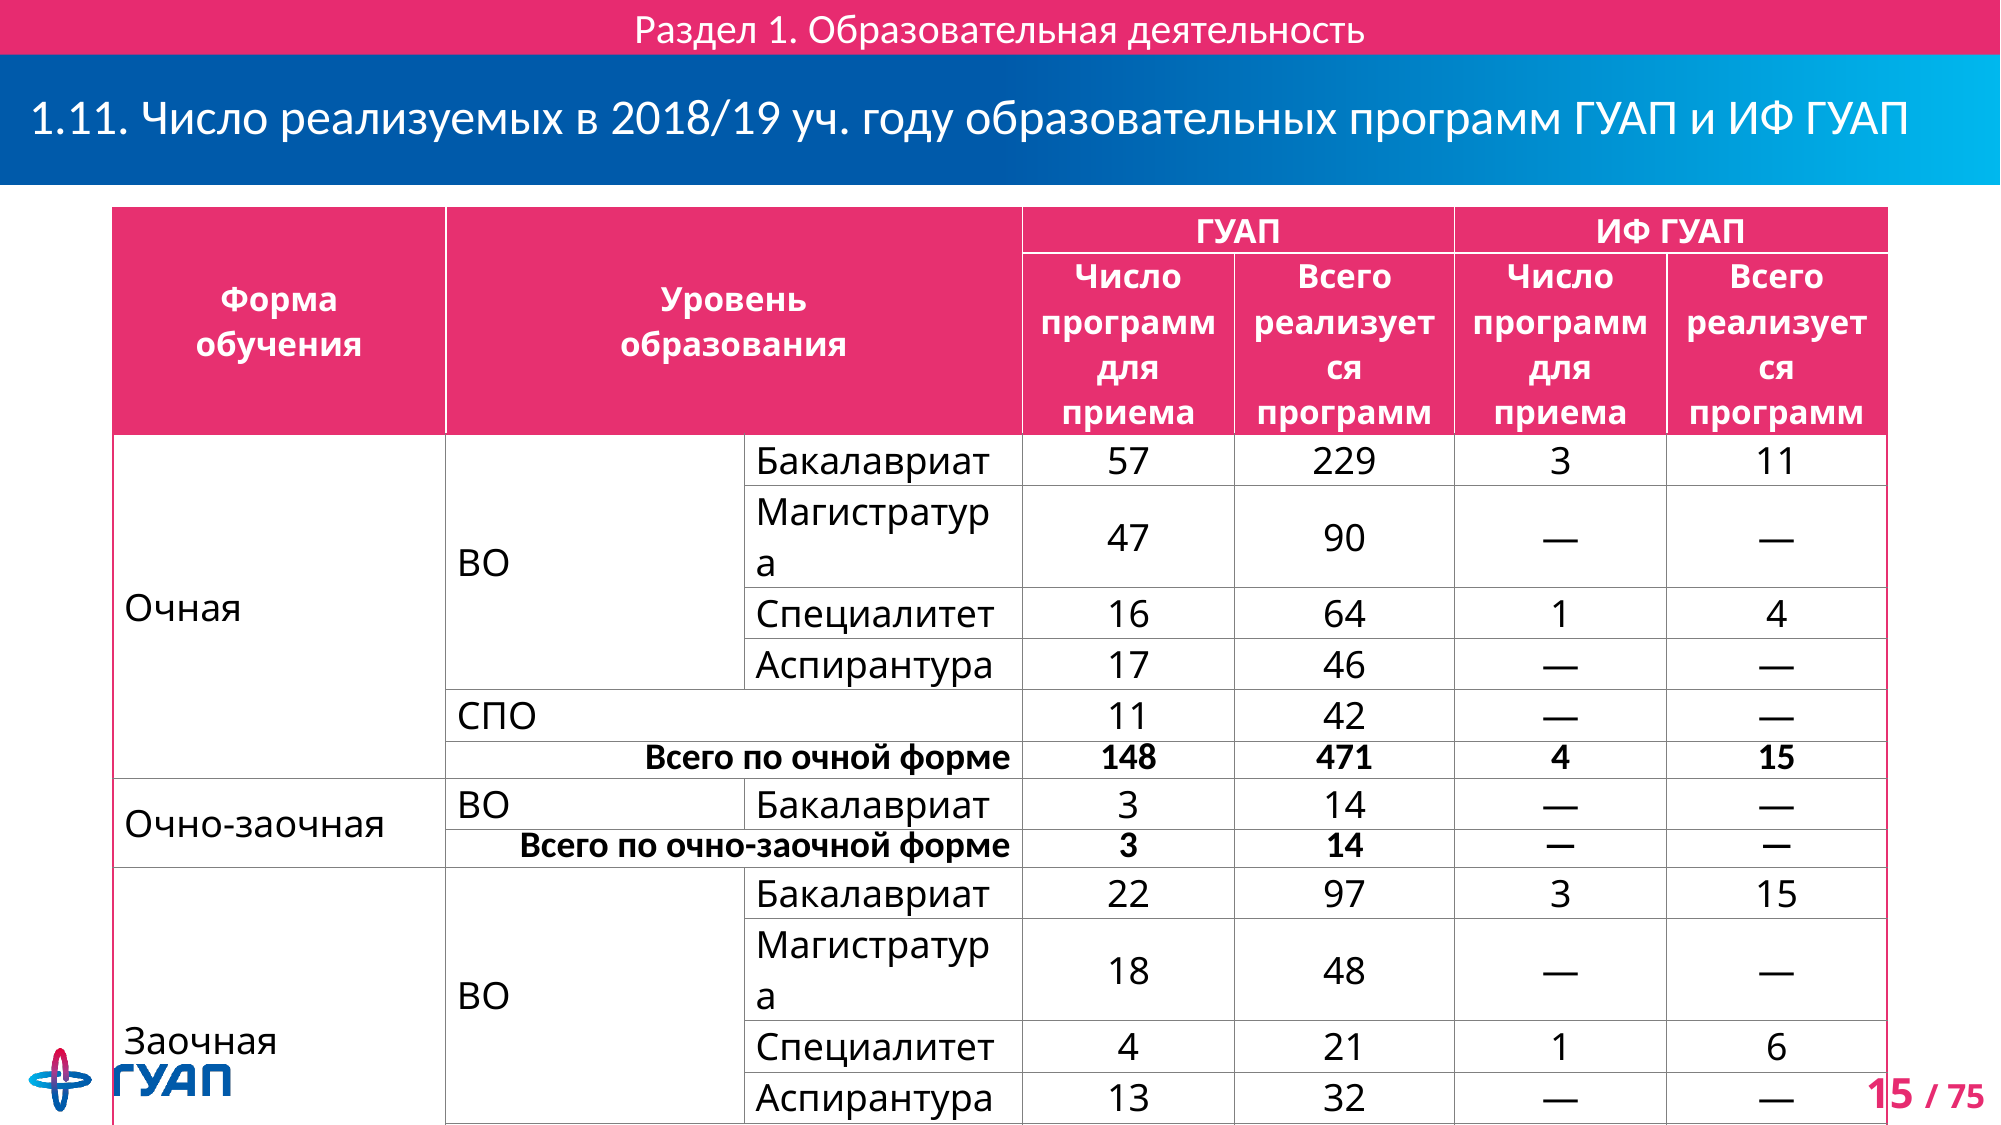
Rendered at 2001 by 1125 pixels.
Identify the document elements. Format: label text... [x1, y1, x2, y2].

table_cell — [1455, 1073, 1666, 1123]
table_cell ВО [446, 779, 744, 829]
subtitle Раздел 1. Образовательная деятельность [0, 0, 2000, 55]
table_cell СПО [446, 690, 1022, 741]
table_cell — [1455, 486, 1666, 587]
table_cell 17 [1023, 639, 1234, 689]
table_cell 13 [1023, 1073, 1234, 1123]
table_cell Бакалавриат [745, 779, 1022, 829]
table_cell 148 [1023, 742, 1234, 778]
table_cell Специалитет [745, 1021, 1022, 1072]
table_cell 46 [1235, 639, 1454, 689]
table_cell 47 [1023, 486, 1234, 587]
table_cell — [1455, 830, 1666, 867]
table_cell Очная [114, 435, 445, 778]
table_cell 15 [1667, 868, 1886, 918]
table_cell — [1455, 919, 1666, 1020]
table_cell Аспирантура [745, 639, 1022, 689]
table_cell Число программ для приема [1023, 254, 1234, 433]
table_cell 18 [1023, 919, 1234, 1020]
table_cell 15 [1667, 742, 1886, 778]
table_header ГУАП [1023, 209, 1454, 252]
table_cell ВО [446, 868, 744, 1123]
table_cell — [1455, 639, 1666, 689]
table_header Уровень образования [447, 209, 1022, 433]
table_cell Число программ для приема [1455, 254, 1666, 433]
table_cell ВО [446, 435, 744, 689]
table_cell Заочная [114, 868, 445, 1125]
table_cell 3 [1023, 779, 1234, 829]
table_cell Аспирантура [745, 1073, 1022, 1123]
table_cell Всего реализуется программ [1235, 254, 1454, 433]
table_cell — [1667, 486, 1886, 587]
table_cell 11 [1667, 435, 1886, 485]
table_cell 3 [1023, 830, 1234, 867]
table_cell 4 [1455, 742, 1666, 778]
table_cell Всего реализуется программ [1668, 254, 1886, 433]
table_cell — [1667, 690, 1886, 741]
table_header ИФ ГУАП [1455, 209, 1886, 252]
table_cell — [1455, 779, 1666, 829]
table_cell 6 [1667, 1021, 1886, 1072]
table_cell Бакалавриат [745, 435, 1022, 485]
table_cell — [1667, 639, 1886, 689]
table_cell Всего по очно-заочной форме [446, 830, 1022, 867]
table_cell 22 [1023, 868, 1234, 918]
table_cell 3 [1455, 868, 1666, 918]
table_cell — [1667, 919, 1886, 1020]
table_cell 16 [1023, 588, 1234, 638]
table_cell Очно-заочная [114, 779, 445, 867]
table_cell Специалитет [745, 588, 1022, 638]
table_cell 4 [1667, 588, 1886, 638]
table_cell 21 [1235, 1021, 1454, 1072]
table_cell 14 [1235, 830, 1454, 867]
picture [0, 1035, 112, 1125]
table_cell 32 [1235, 1073, 1454, 1123]
table_cell 90 [1235, 486, 1454, 587]
table_cell 42 [1235, 690, 1454, 741]
table_cell 11 [1023, 690, 1234, 741]
table_cell Магистратура [745, 919, 1022, 1020]
table_cell 1 [1455, 1021, 1666, 1072]
table_cell 1 [1455, 588, 1666, 638]
table_cell 14 [1235, 779, 1454, 829]
table_cell 471 [1235, 742, 1454, 778]
table_cell — [1455, 690, 1666, 741]
table_header Форма обучения [114, 209, 445, 433]
table_cell Магистратура [745, 486, 1022, 587]
table_cell 57 [1023, 435, 1234, 485]
table_cell 229 [1235, 435, 1454, 485]
table_cell 4 [1023, 1021, 1234, 1072]
table_cell 97 [1235, 868, 1454, 918]
table_cell 3 [1455, 435, 1666, 485]
table_cell Всего по очной форме [446, 742, 1022, 778]
table_cell Бакалавриат [745, 868, 1022, 918]
table_cell 64 [1235, 588, 1454, 638]
table_cell 48 [1235, 919, 1454, 1020]
table_cell — [1667, 830, 1886, 867]
title 1.11. Число реализуемых в 2018/19 уч. году образовательных программ ГУАП и ИФ ГУАП [0, 55, 2000, 185]
table_cell — [1667, 779, 1886, 829]
table_cell — [1667, 1073, 1886, 1123]
